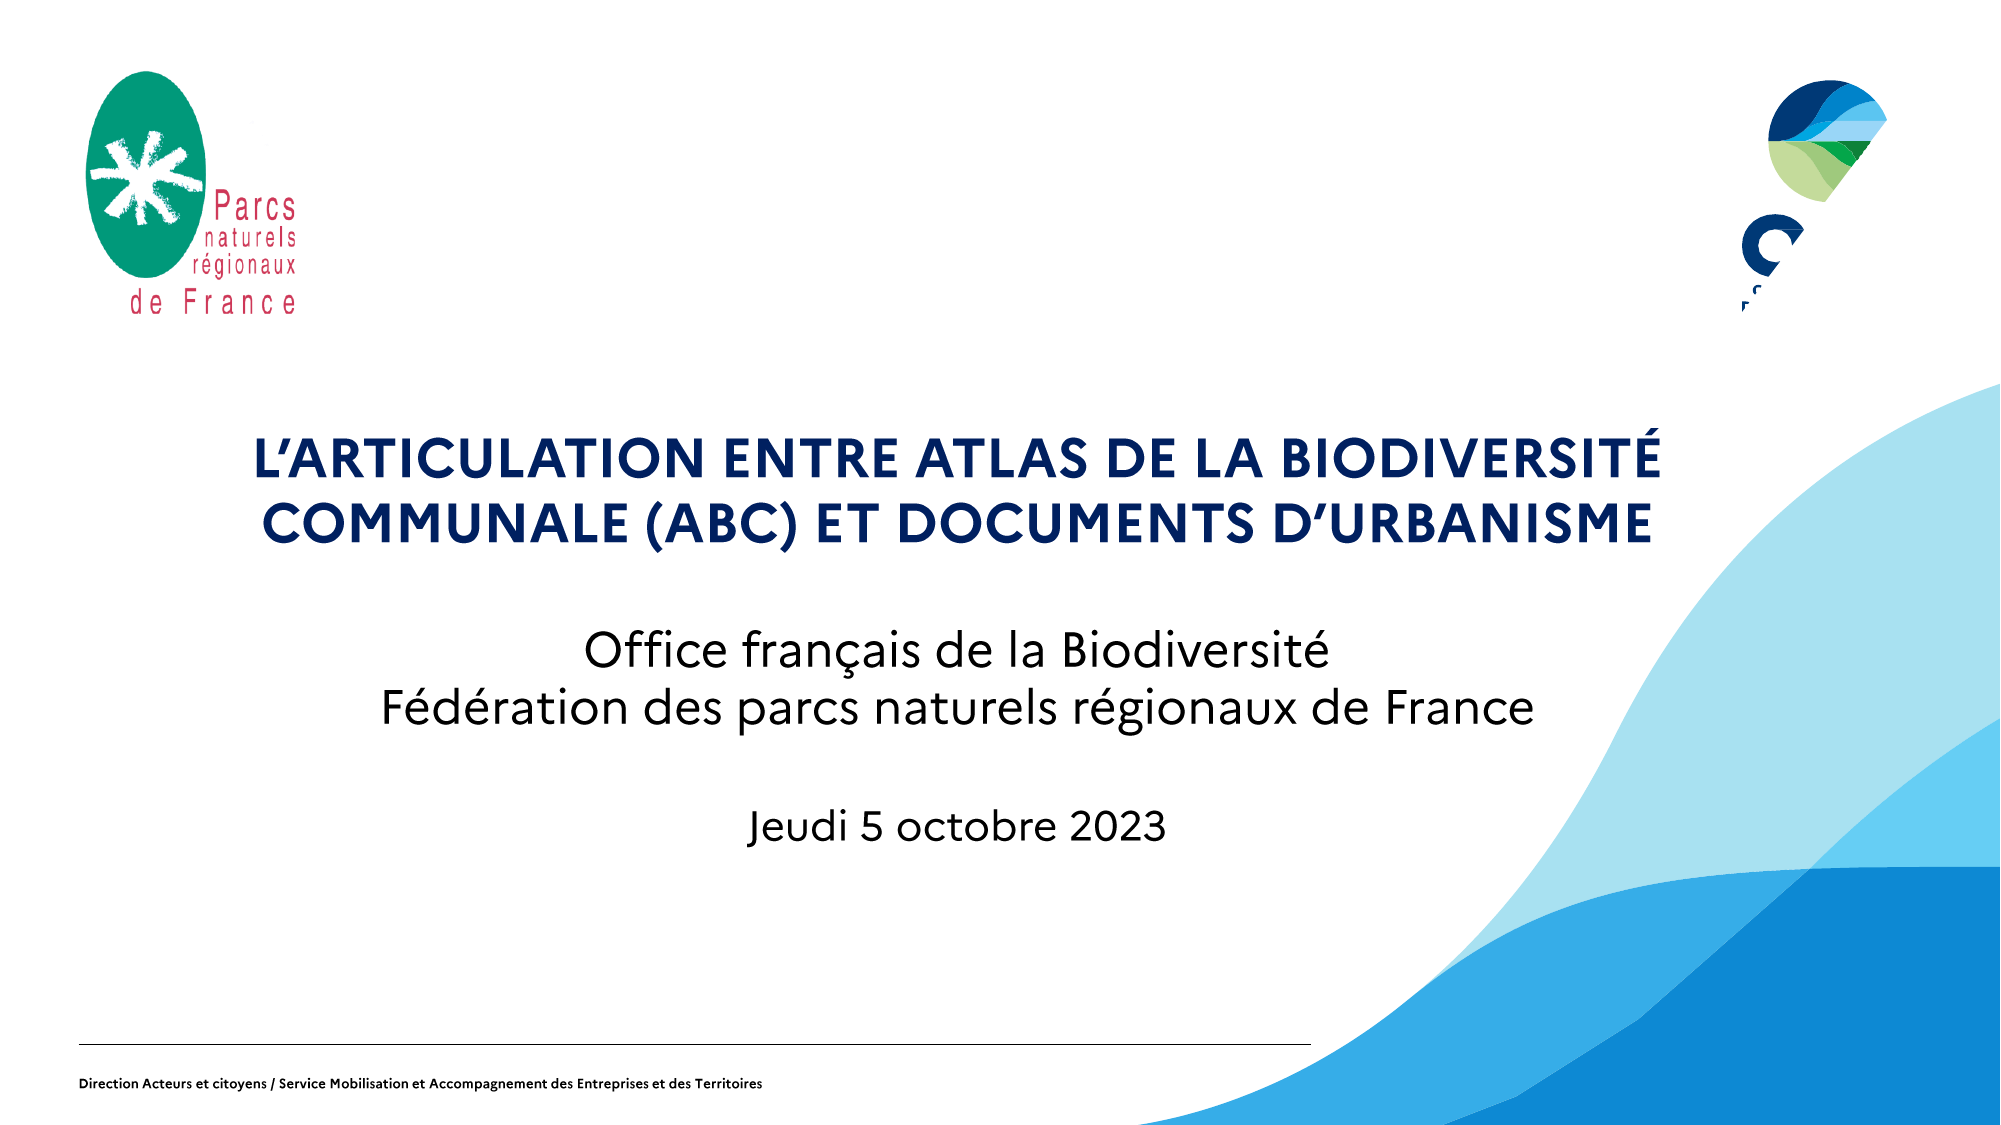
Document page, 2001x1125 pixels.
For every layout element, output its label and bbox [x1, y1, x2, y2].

text_box [1742, 214, 1805, 277]
picture [85, 70, 295, 315]
text_box [1742, 301, 1750, 312]
picture [747, 799, 1189, 852]
text_box [1138, 383, 2000, 1125]
text_box [379, 619, 1559, 736]
text_box [1752, 284, 1762, 295]
text_box [1768, 80, 1888, 203]
picture [78, 1075, 769, 1093]
text_box [251, 424, 1708, 557]
